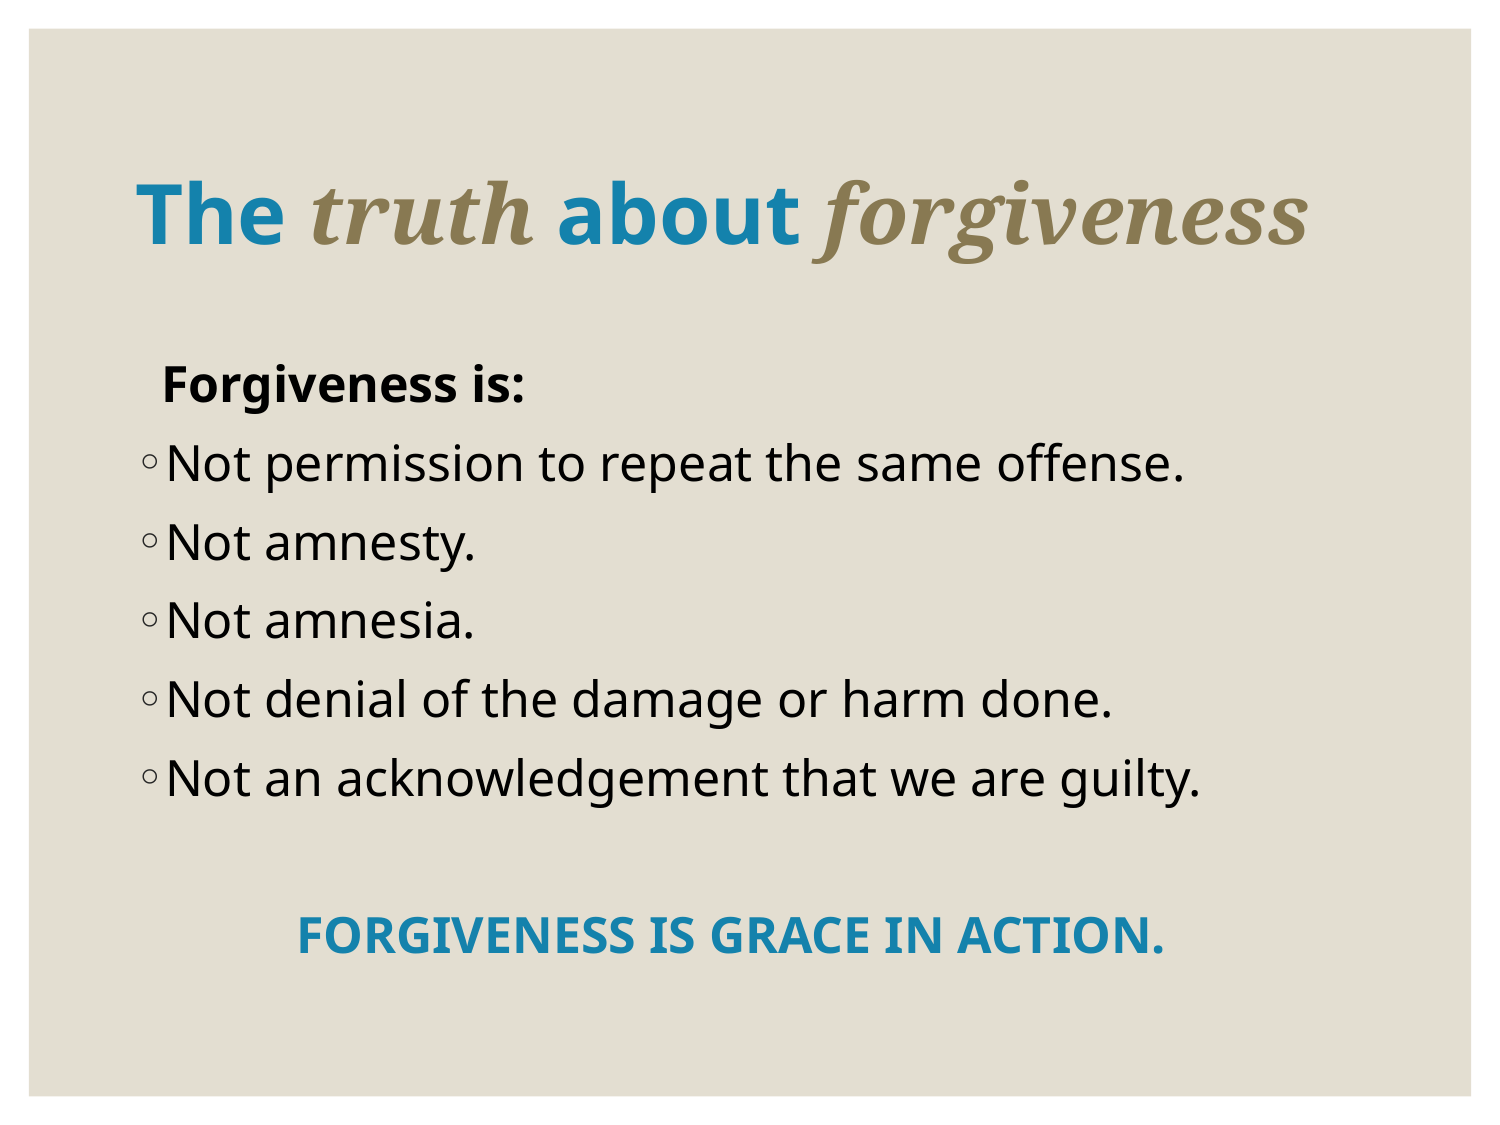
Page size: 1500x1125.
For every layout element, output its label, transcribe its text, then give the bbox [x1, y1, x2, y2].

title The truth about forgiveness [120, 105, 1380, 331]
list Forgiveness is: Not permission to repeat the same offense. Not amnesty. Not amnesia. Not denial of the damage or harm done. Not an acknowledgement that we are guilty. FORGIVENESS IS GRACE IN ACTION. [120, 345, 1343, 990]
